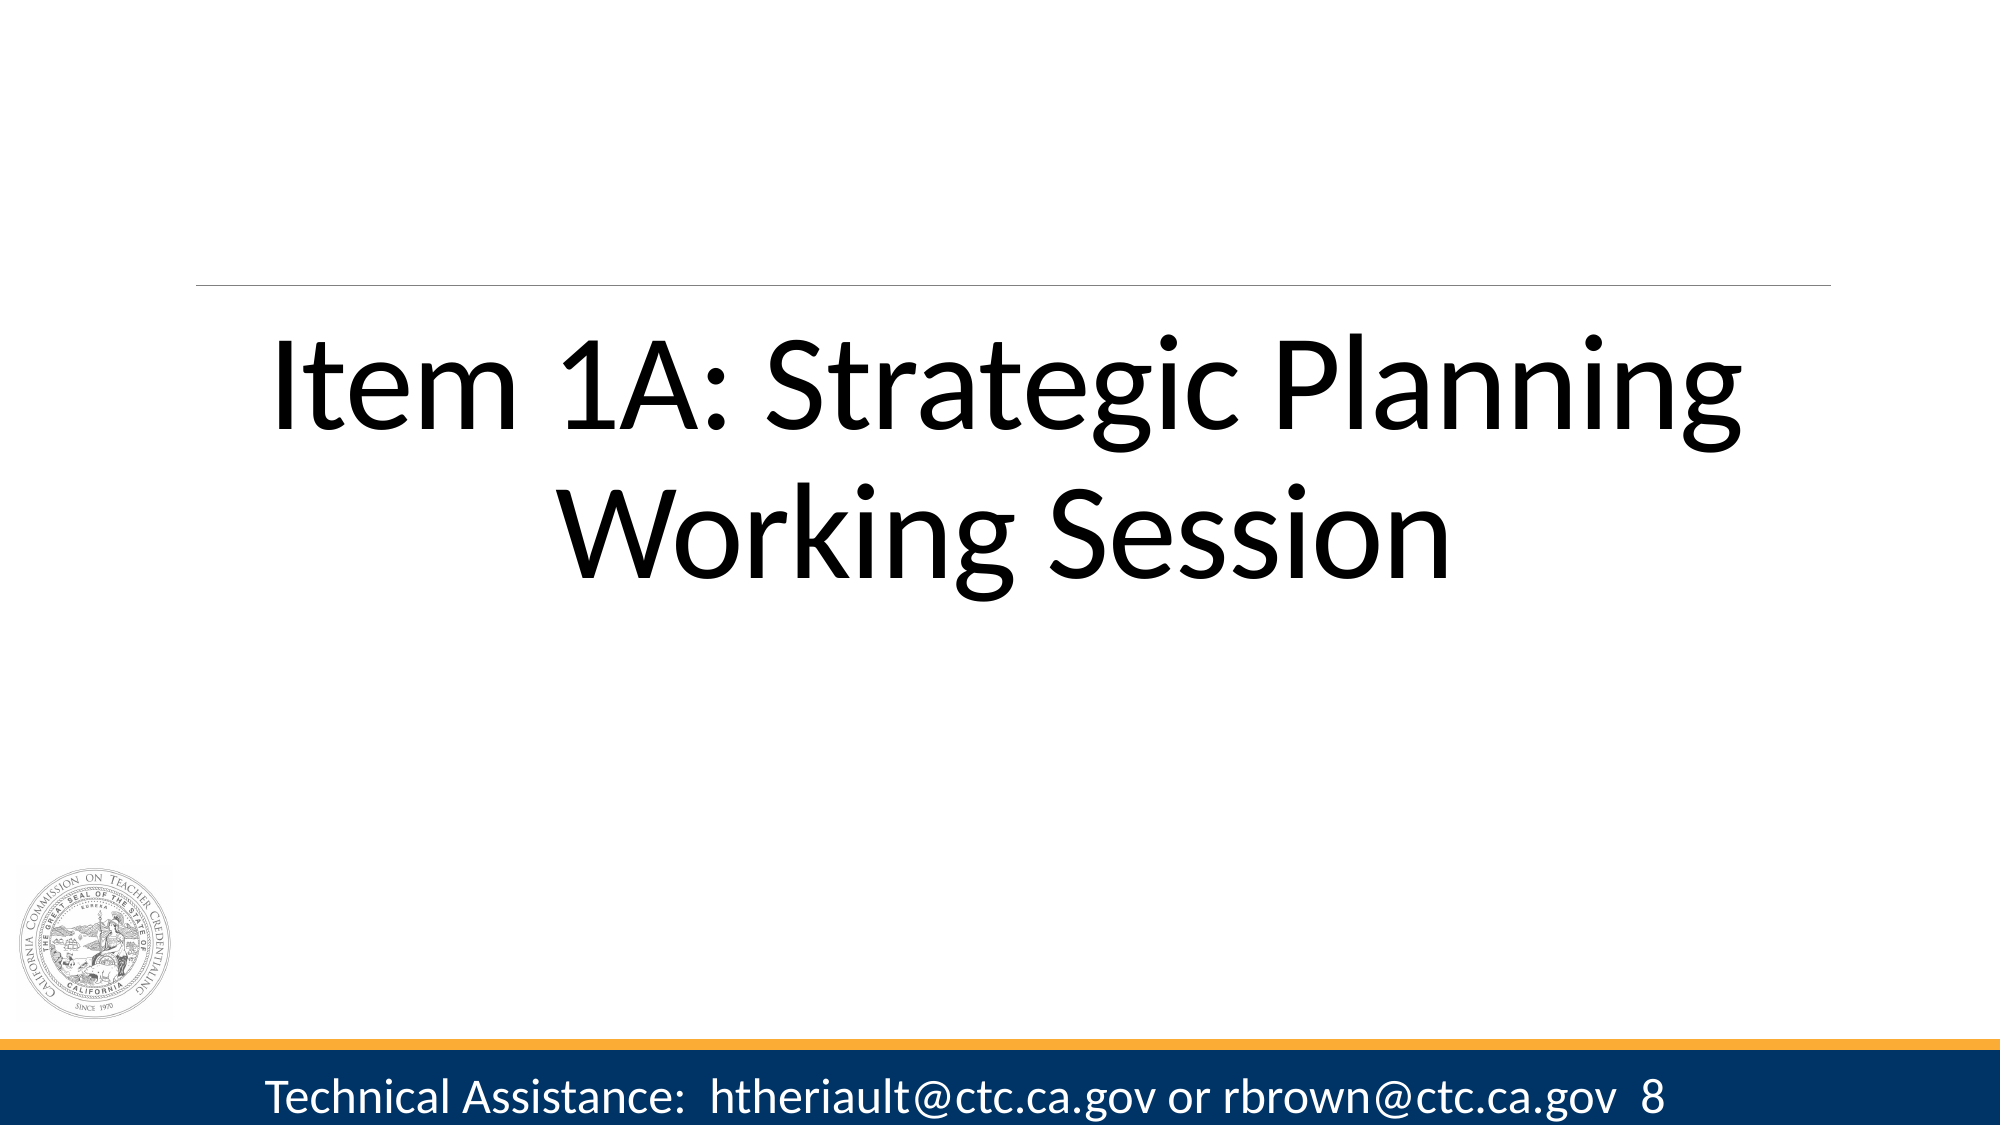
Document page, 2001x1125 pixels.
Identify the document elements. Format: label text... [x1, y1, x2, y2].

title Item 1A: Strategic Planning Working Session [157, 244, 1840, 616]
title Summary Presentations of Q5 and Q 6 [16, 865, 173, 1022]
slide_number 8 [38, 1062, 1892, 1125]
